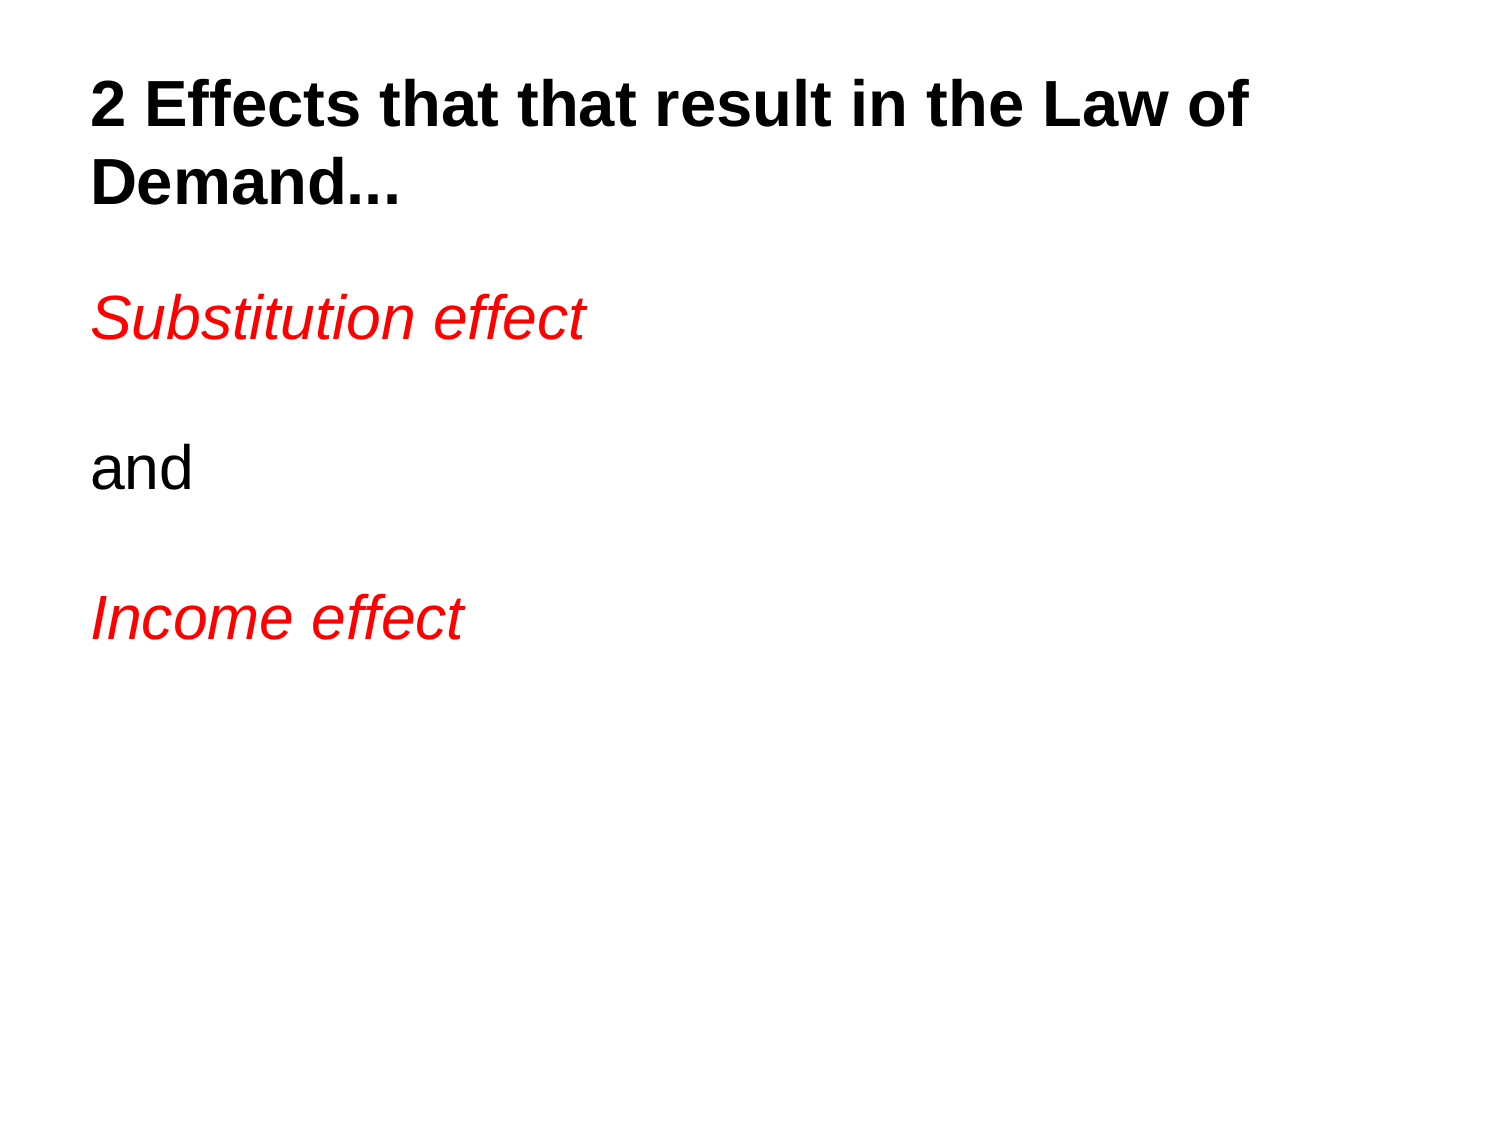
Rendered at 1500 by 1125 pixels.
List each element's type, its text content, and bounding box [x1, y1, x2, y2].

list Substitution effect and Income effect [75, 262, 1425, 1078]
title 2 Effects that that result in the Law of Demand... [75, 45, 1425, 233]
